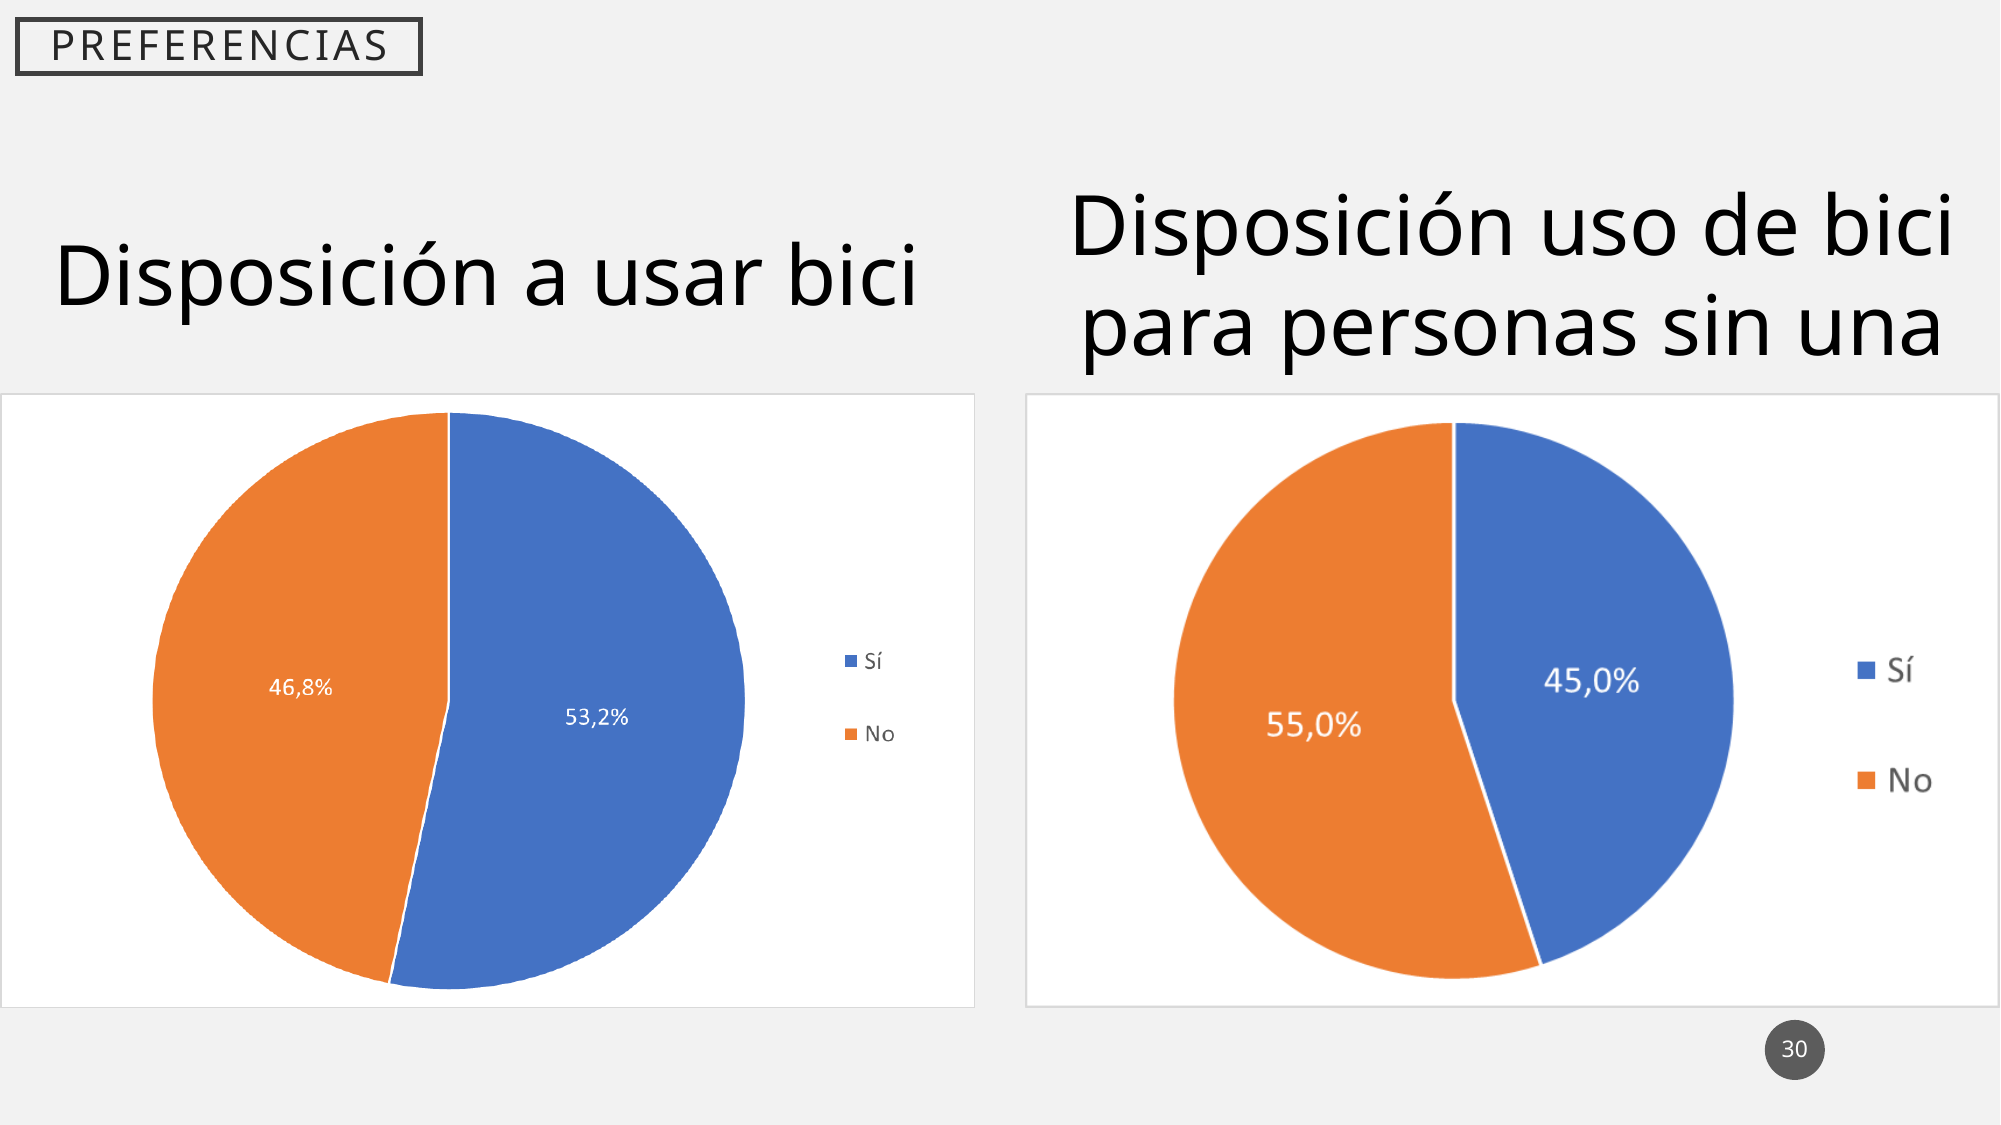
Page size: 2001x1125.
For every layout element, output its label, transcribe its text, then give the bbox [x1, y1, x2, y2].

text_box PREFERENCIAS [17, 19, 421, 74]
slide_number 30 [1764, 1019, 1825, 1080]
picture [0, 393, 975, 1008]
picture [1025, 393, 2000, 1008]
text_box Disposición uso de bici para personas sin una [1046, 224, 1979, 321]
text_box Disposición a usar bici [20, 224, 954, 321]
